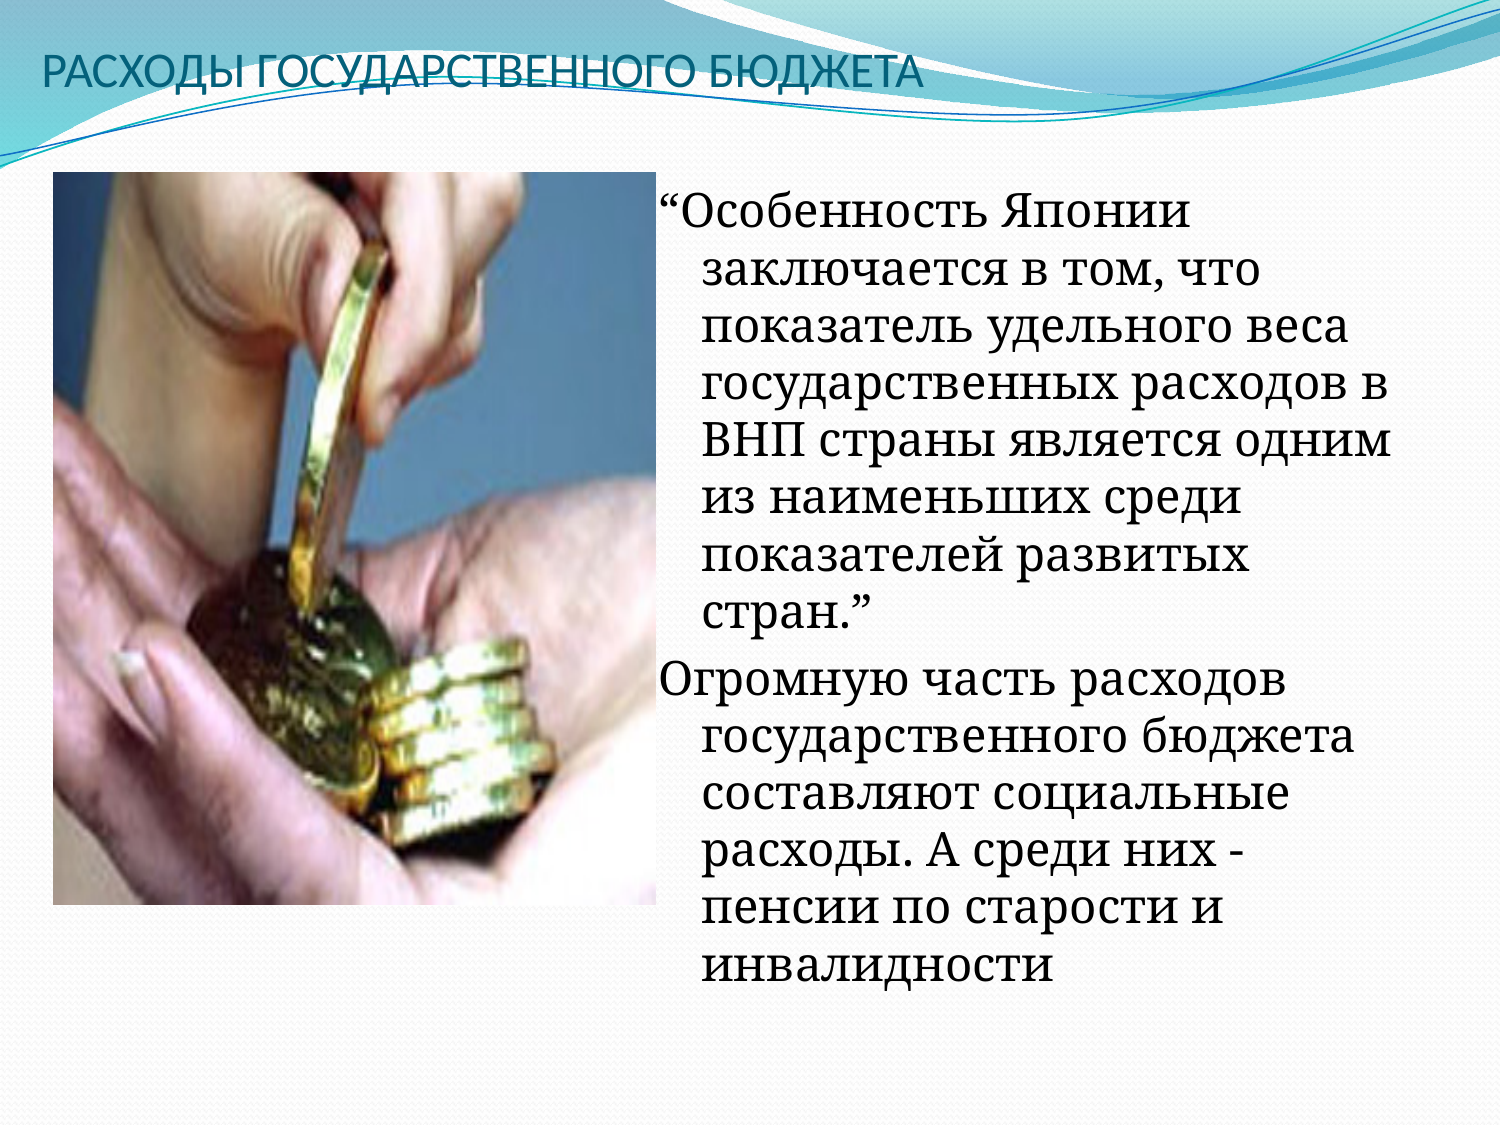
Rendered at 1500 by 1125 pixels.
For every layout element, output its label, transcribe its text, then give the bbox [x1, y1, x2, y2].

picture [52, 172, 656, 906]
list “Особенность Японии заключается в том, что показатель удельного веса государственных расходов в ВНП страны является одним из наименьших среди показателей развитых стран.” Огромную часть расходов государственного бюджета составляют социальные расходы. А среди них - пенсии по старости и инвалидности [643, 172, 1425, 1005]
title РАСХОДЫ ГОСУДАРСТВЕННОГО БЮДЖЕТА [41, 0, 1392, 188]
